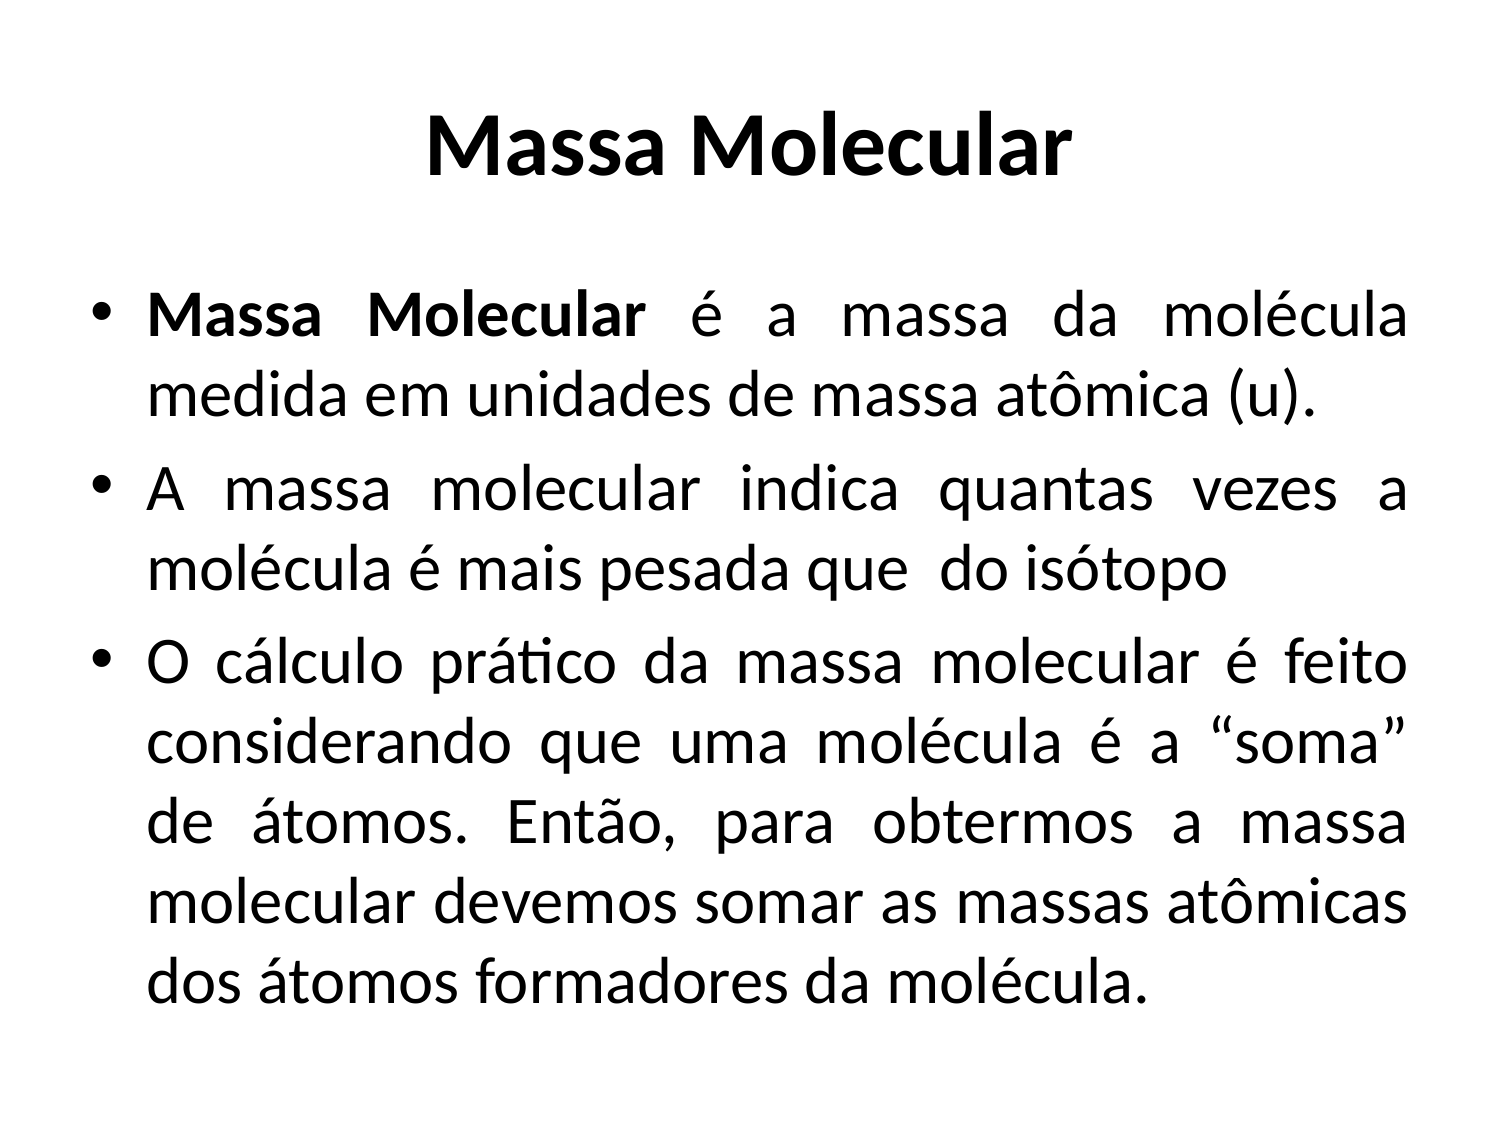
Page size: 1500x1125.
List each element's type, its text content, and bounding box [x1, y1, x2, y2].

title Massa Molecular [75, 45, 1425, 233]
